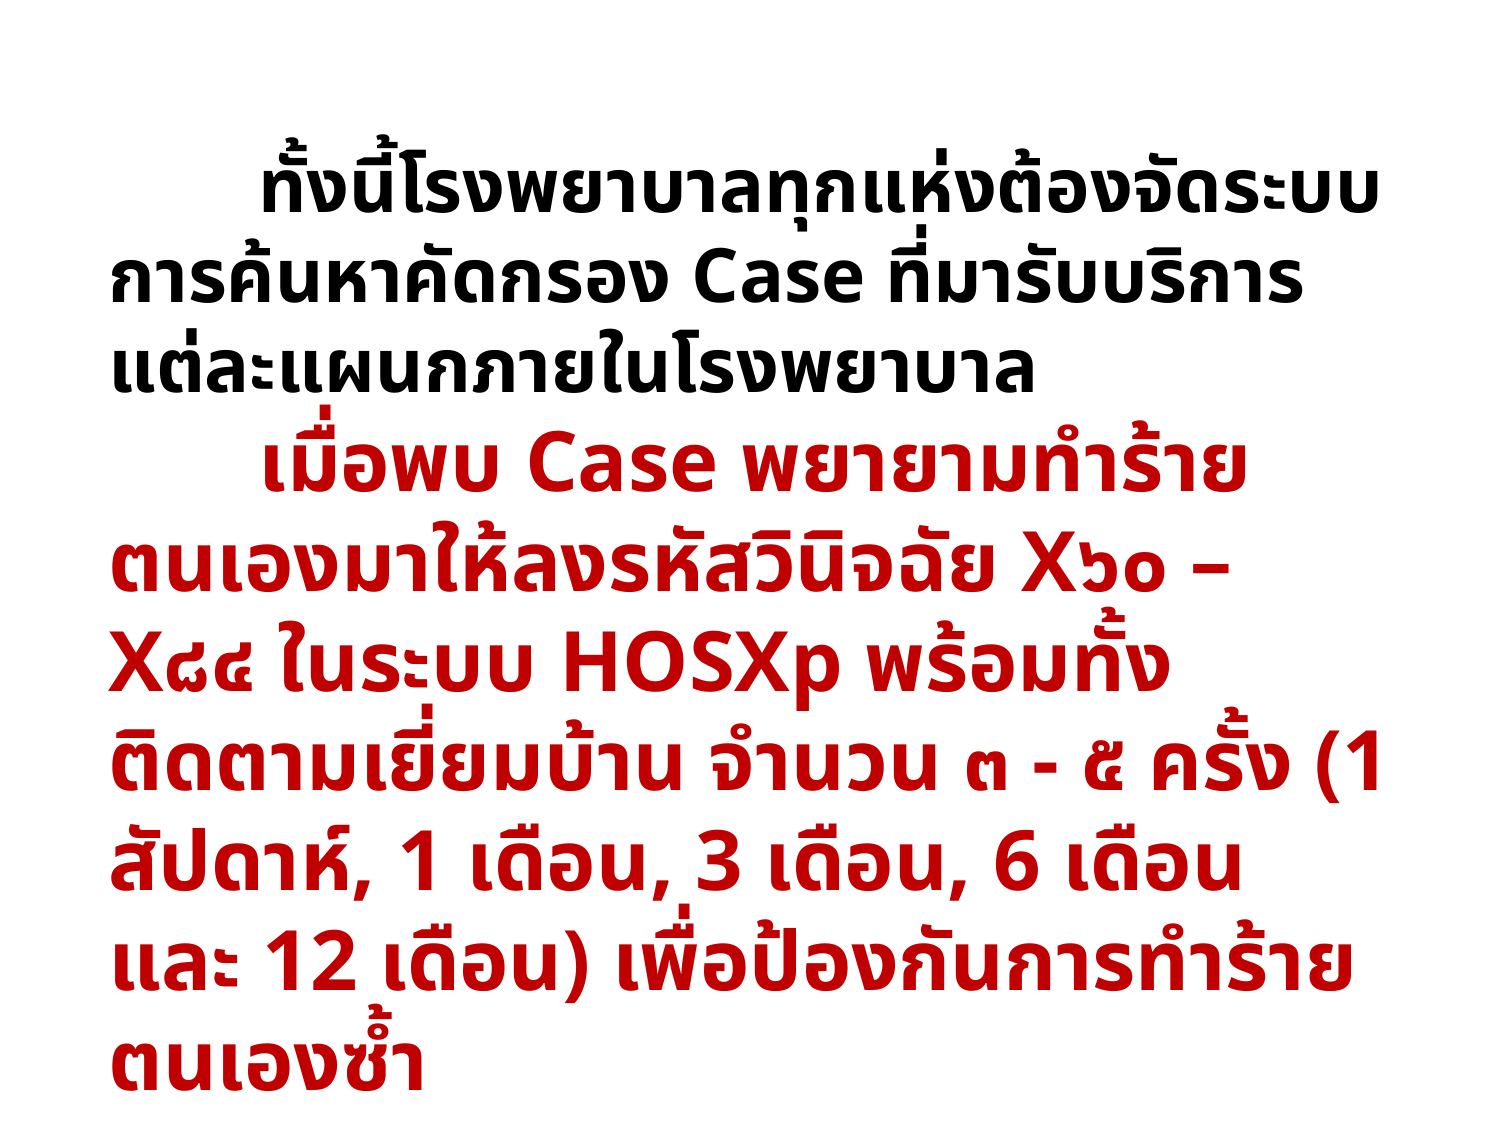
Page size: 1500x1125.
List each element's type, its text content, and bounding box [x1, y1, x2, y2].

text_box ทั้งนี้โรงพยาบาลทุกแห่งต้องจัดระบบการค้นหาคัดกรอง Case ที่มารับบริการแต่ละแผนกภายในโรงพยาบาล เมื่อพบ Case พยายามทำร้ายตนเองมาให้ลงรหัสวินิจฉัย X๖๐ – X๘๔ ในระบบ HOSXp พร้อมทั้งติดตามเยี่ยมบ้าน จำนวน ๓ - ๕ ครั้ง (1 สัปดาห์, 1 เดือน, 3 เดือน, 6 เดือน และ 12 เดือน) เพื่อป้องกันการทำร้ายตนเองซ้ำ [93, 130, 1407, 1115]
